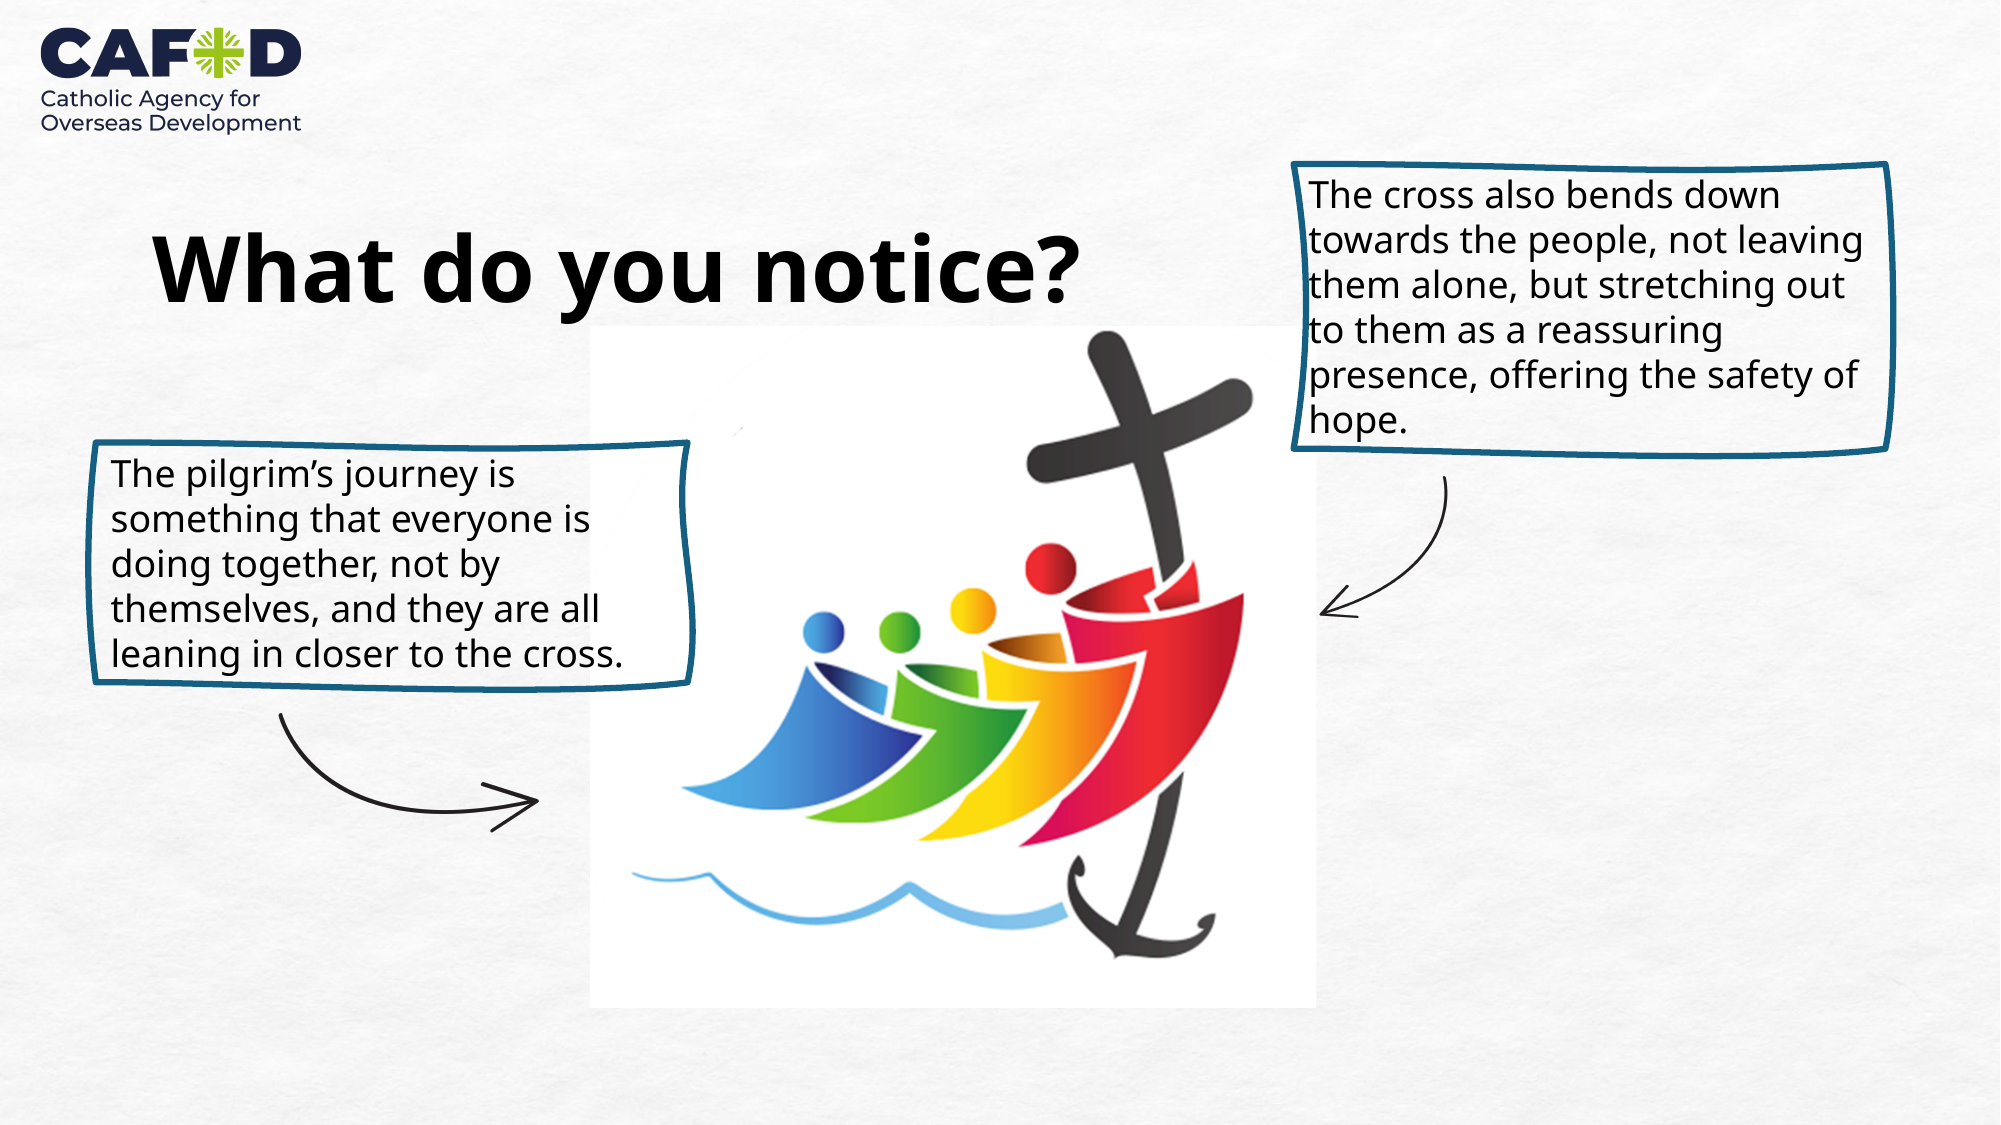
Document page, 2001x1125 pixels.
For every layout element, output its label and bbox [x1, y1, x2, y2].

text_box [95, 442, 688, 940]
text_box [1282, 163, 1886, 665]
picture [0, 0, 2000, 1125]
